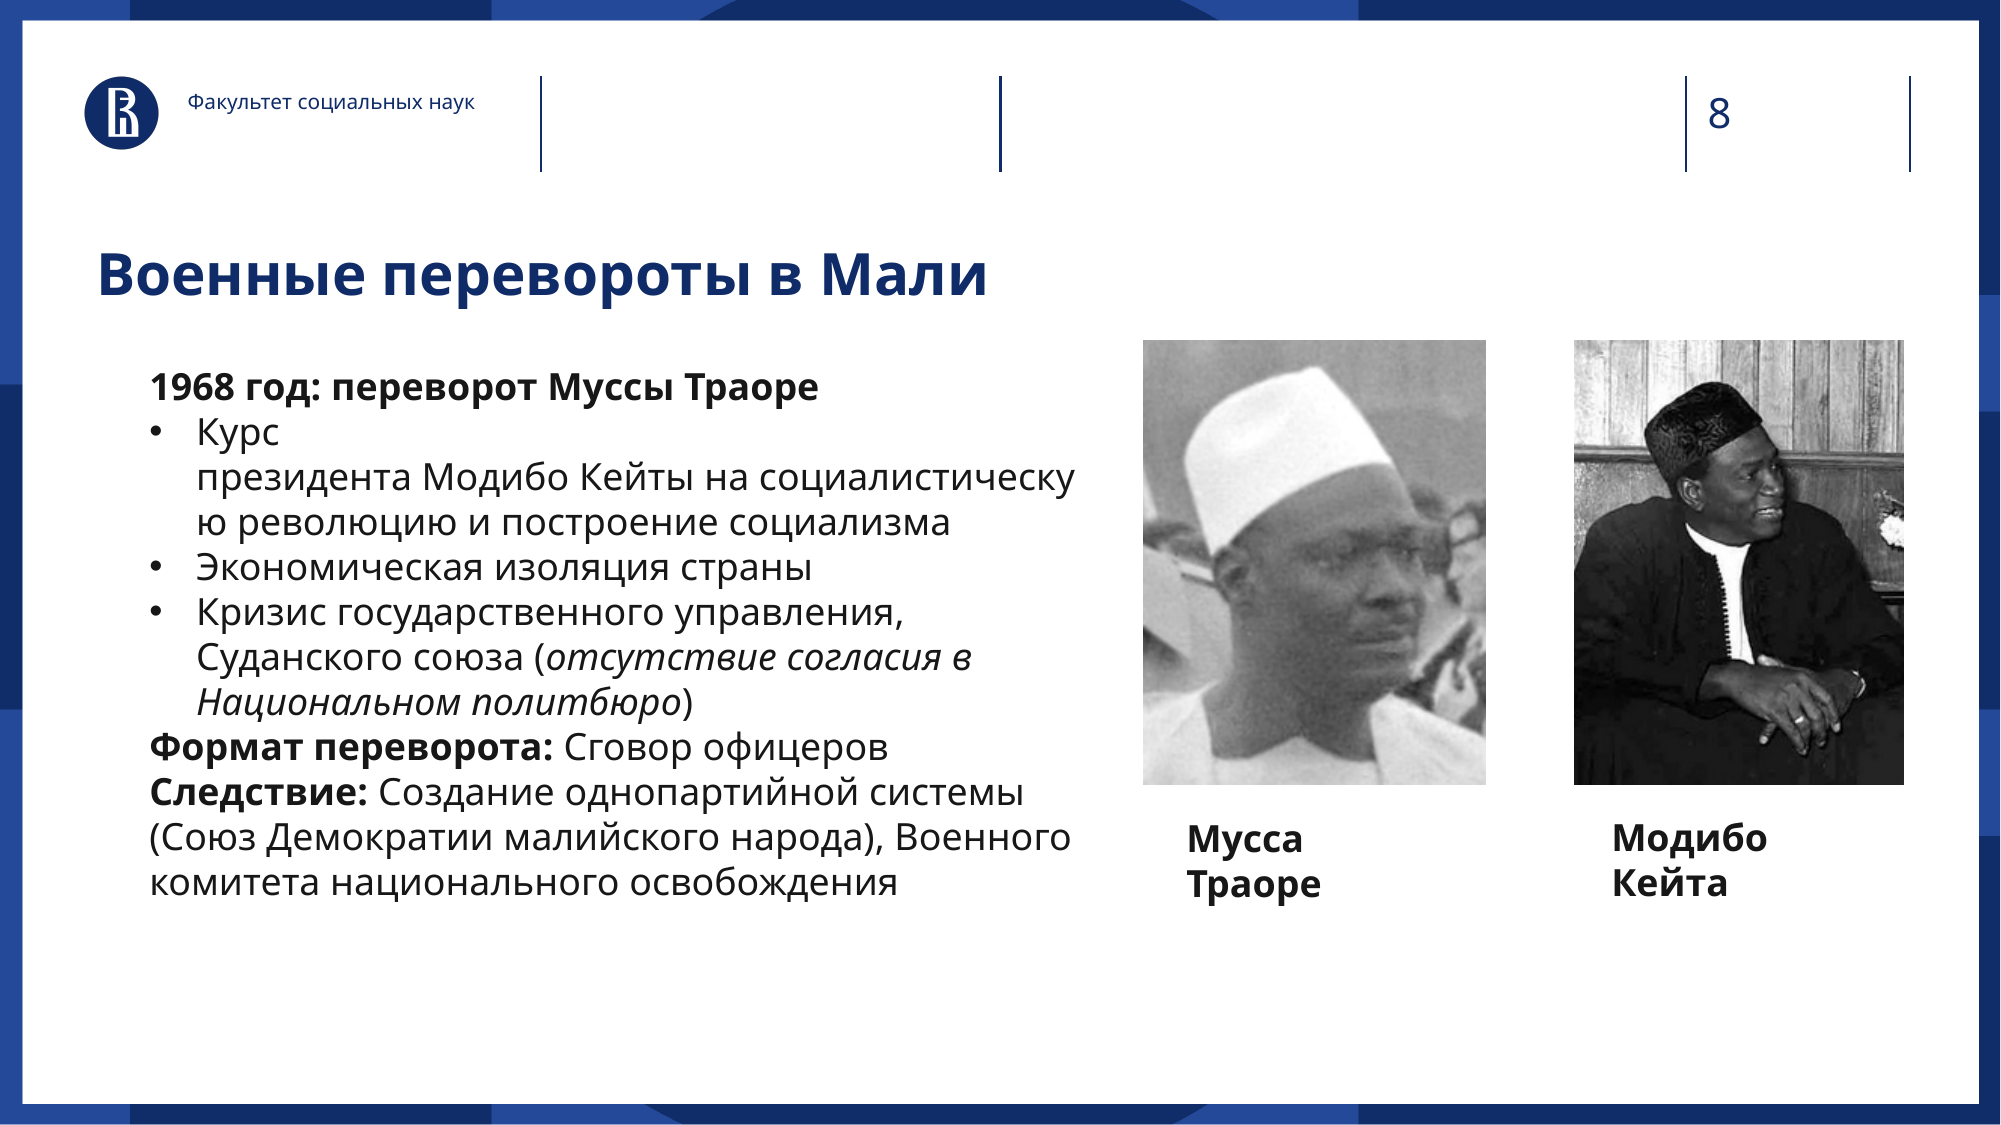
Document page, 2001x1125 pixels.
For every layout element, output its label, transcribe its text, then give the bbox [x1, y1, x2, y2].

text_box 1968 год: переворот Муссы Траоре Курс президента Модибо Кейты на социалистическую революцию и построение социализма Экономическая изоляция страны Кризис государственного управления, Суданского союза (отсутствие согласия в Национальном политбюро) Формат переворота: Сговор офицеров Следствие: Создание однопартийной системы (Союз Демократии малийского народа), Военного комитета национального освобождения [134, 355, 1105, 911]
picture [0, 0, 2001, 1125]
list Факультет социальных наук [187, 88, 500, 157]
title Военные перевороты в Мали [96, 237, 1911, 365]
text_box Модибо Кейта [1596, 806, 1882, 912]
text_box Мусса Траоре [1171, 807, 1457, 913]
